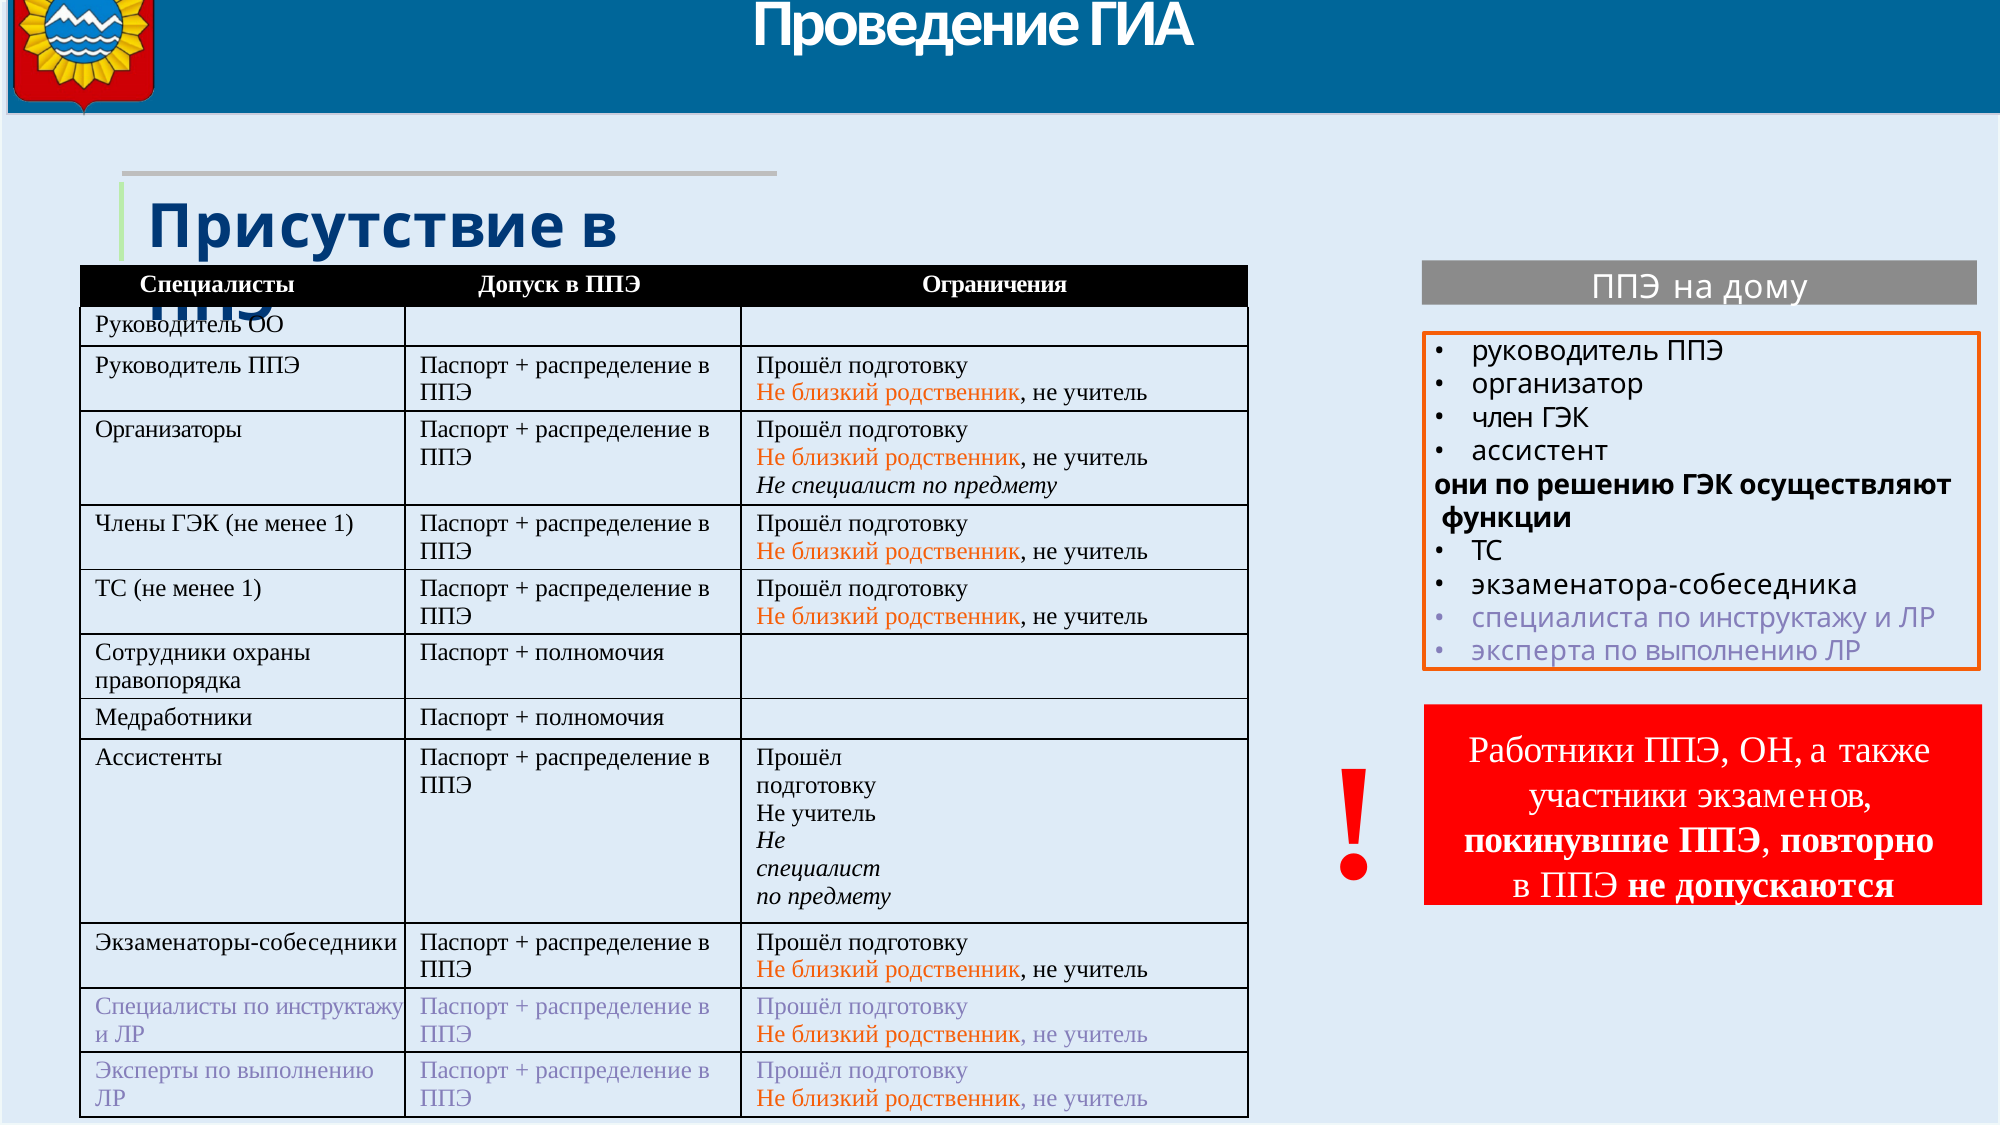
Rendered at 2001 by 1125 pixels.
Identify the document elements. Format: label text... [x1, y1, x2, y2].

table_cell Паспорт + распределение в ППЭ [406, 347, 740, 410]
table_cell Паспорт + распределение в ППЭ [406, 412, 740, 504]
table_cell Эксперты по выполнению ЛР [81, 1053, 404, 1116]
table_cell Ассистенты [81, 740, 404, 922]
text_box ППЭ на дому [1421, 260, 1977, 305]
table_cell Руководитель ППЭ [81, 347, 404, 410]
table_cell [742, 699, 1247, 738]
picture [14, 0, 154, 111]
text_box [161, 0, 2000, 115]
table_cell Паспорт + полномочия [406, 635, 740, 698]
table_cell [742, 635, 1247, 698]
table_cell Сотрудники охраны правопорядка [81, 635, 404, 698]
table_cell Прошёл подготовку Не близкий родственник, не учитель [742, 570, 1247, 633]
table_cell Прошёл подготовку Не близкий родственник, не учитель [742, 1053, 1247, 1116]
table_cell Прошёл подготовку Не близкий родственник, не учитель Не специалист по предмету [742, 412, 1247, 504]
table_cell Прошёл подготовку Не учитель Не специалист по предмету [742, 740, 1247, 922]
table_cell Паспорт + распределение в ППЭ [406, 1053, 740, 1116]
table_cell Экзаменаторы-собеседники [81, 924, 404, 987]
table_header Ограничения [741, 265, 1248, 307]
table_cell Специалисты по инструктажу и ЛР [81, 989, 404, 1051]
text_box Проведение ГИА [328, 0, 1619, 66]
table_cell Медработники [81, 699, 404, 738]
table_header Специалисты [80, 265, 405, 307]
table_cell [406, 307, 740, 345]
text_box ! [1302, 704, 1407, 920]
table_cell [742, 307, 1247, 345]
text_box [0, 0, 2000, 1125]
table_cell Организаторы [81, 412, 404, 504]
table_header Допуск в ППЭ [405, 265, 741, 307]
table_cell Паспорт + распределение в ППЭ [406, 740, 740, 922]
table_cell Прошёл подготовку Не близкий родственник, не учитель [742, 347, 1247, 410]
table_cell Паспорт + распределение в ППЭ [406, 989, 740, 1051]
table_cell Руководитель ОО [81, 307, 404, 345]
text_box Присутствие в ППЭ [146, 184, 753, 265]
table_cell Прошёл подготовку Не близкий родственник, не учитель [742, 989, 1247, 1051]
table_cell Паспорт + распределение в ППЭ [406, 570, 740, 633]
table_cell Прошёл подготовку Не близкий родственник, не учитель [742, 924, 1247, 987]
picture [6, 0, 161, 127]
table_cell ТС (не менее 1) [81, 570, 404, 633]
text_box Работники ППЭ, ОН, а также участники экзаменов, покинувшие ППЭ, повторно в ППЭ не допускаются [1424, 704, 1983, 905]
text_box руководитель ППЭ организатор член ГЭК ассистент они по решению ГЭК осуществляют функции ТС экзаменатора-собеседника специалиста по инструктажу и ЛР эксперта по выполнению ЛР [1424, 331, 1980, 667]
table_cell Паспорт + полномочия [406, 699, 740, 738]
table_cell Прошёл подготовку Не близкий родственник, не учитель [742, 506, 1247, 569]
table_cell Паспорт + распределение в ППЭ [406, 924, 740, 987]
table_cell Паспорт + распределение в ППЭ [406, 506, 740, 569]
table_cell Члены ГЭК (не менее 1) [81, 506, 404, 569]
